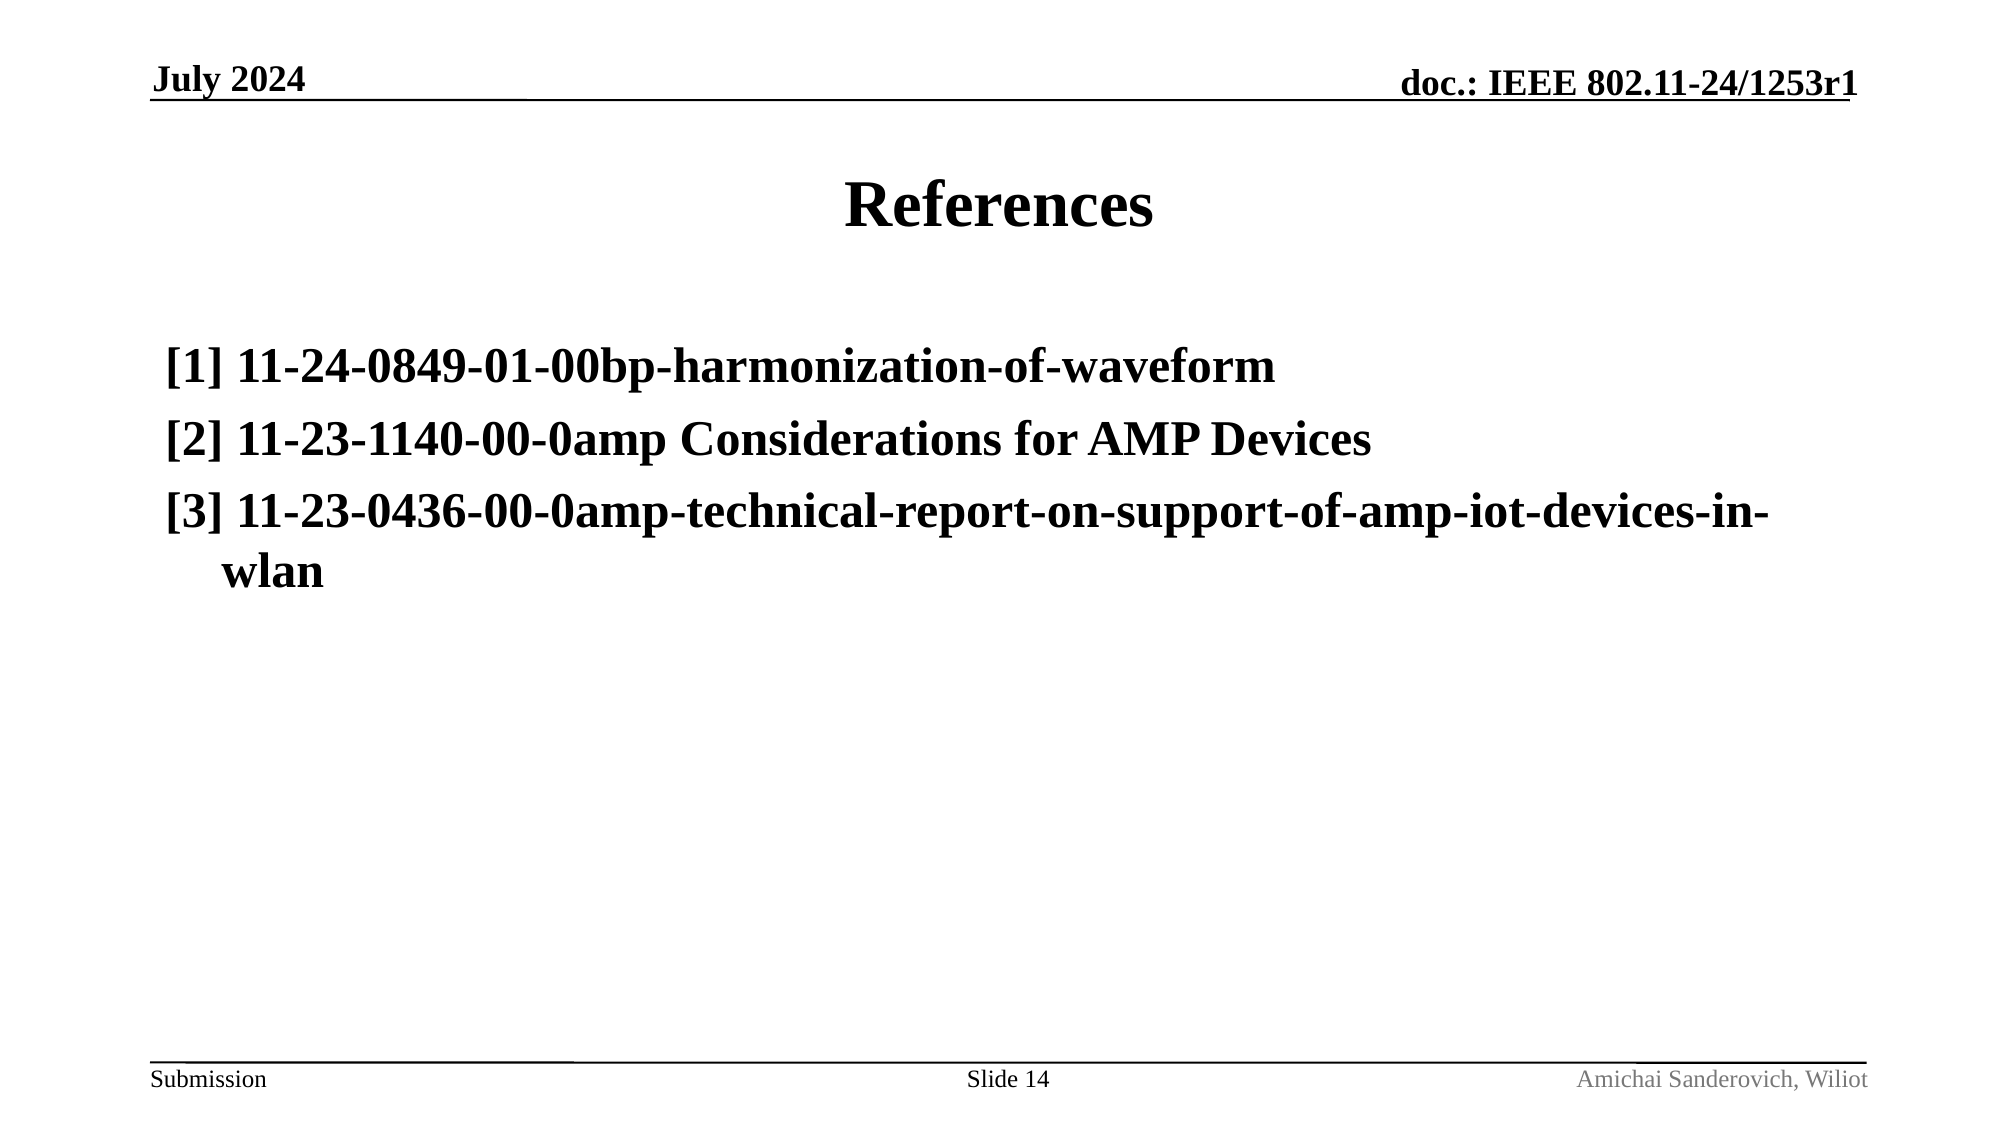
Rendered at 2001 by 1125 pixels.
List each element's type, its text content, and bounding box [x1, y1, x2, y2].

footer Amichai Sanderovich, Wiliot [1171, 1061, 1869, 1093]
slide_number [152, 54, 563, 100]
title References [149, 112, 1850, 288]
slide_number Slide 14 [950, 1061, 1067, 1123]
list [1] 11-24-0849-01-00bp-harmonization-of-waveform [2] 11-23-1140-00-0amp Considerations for AMP Devices [3] 11-23-0436-00-0amp-technical-report-on-support-of-amp-iot-devices-in-wlan [149, 324, 1850, 1000]
